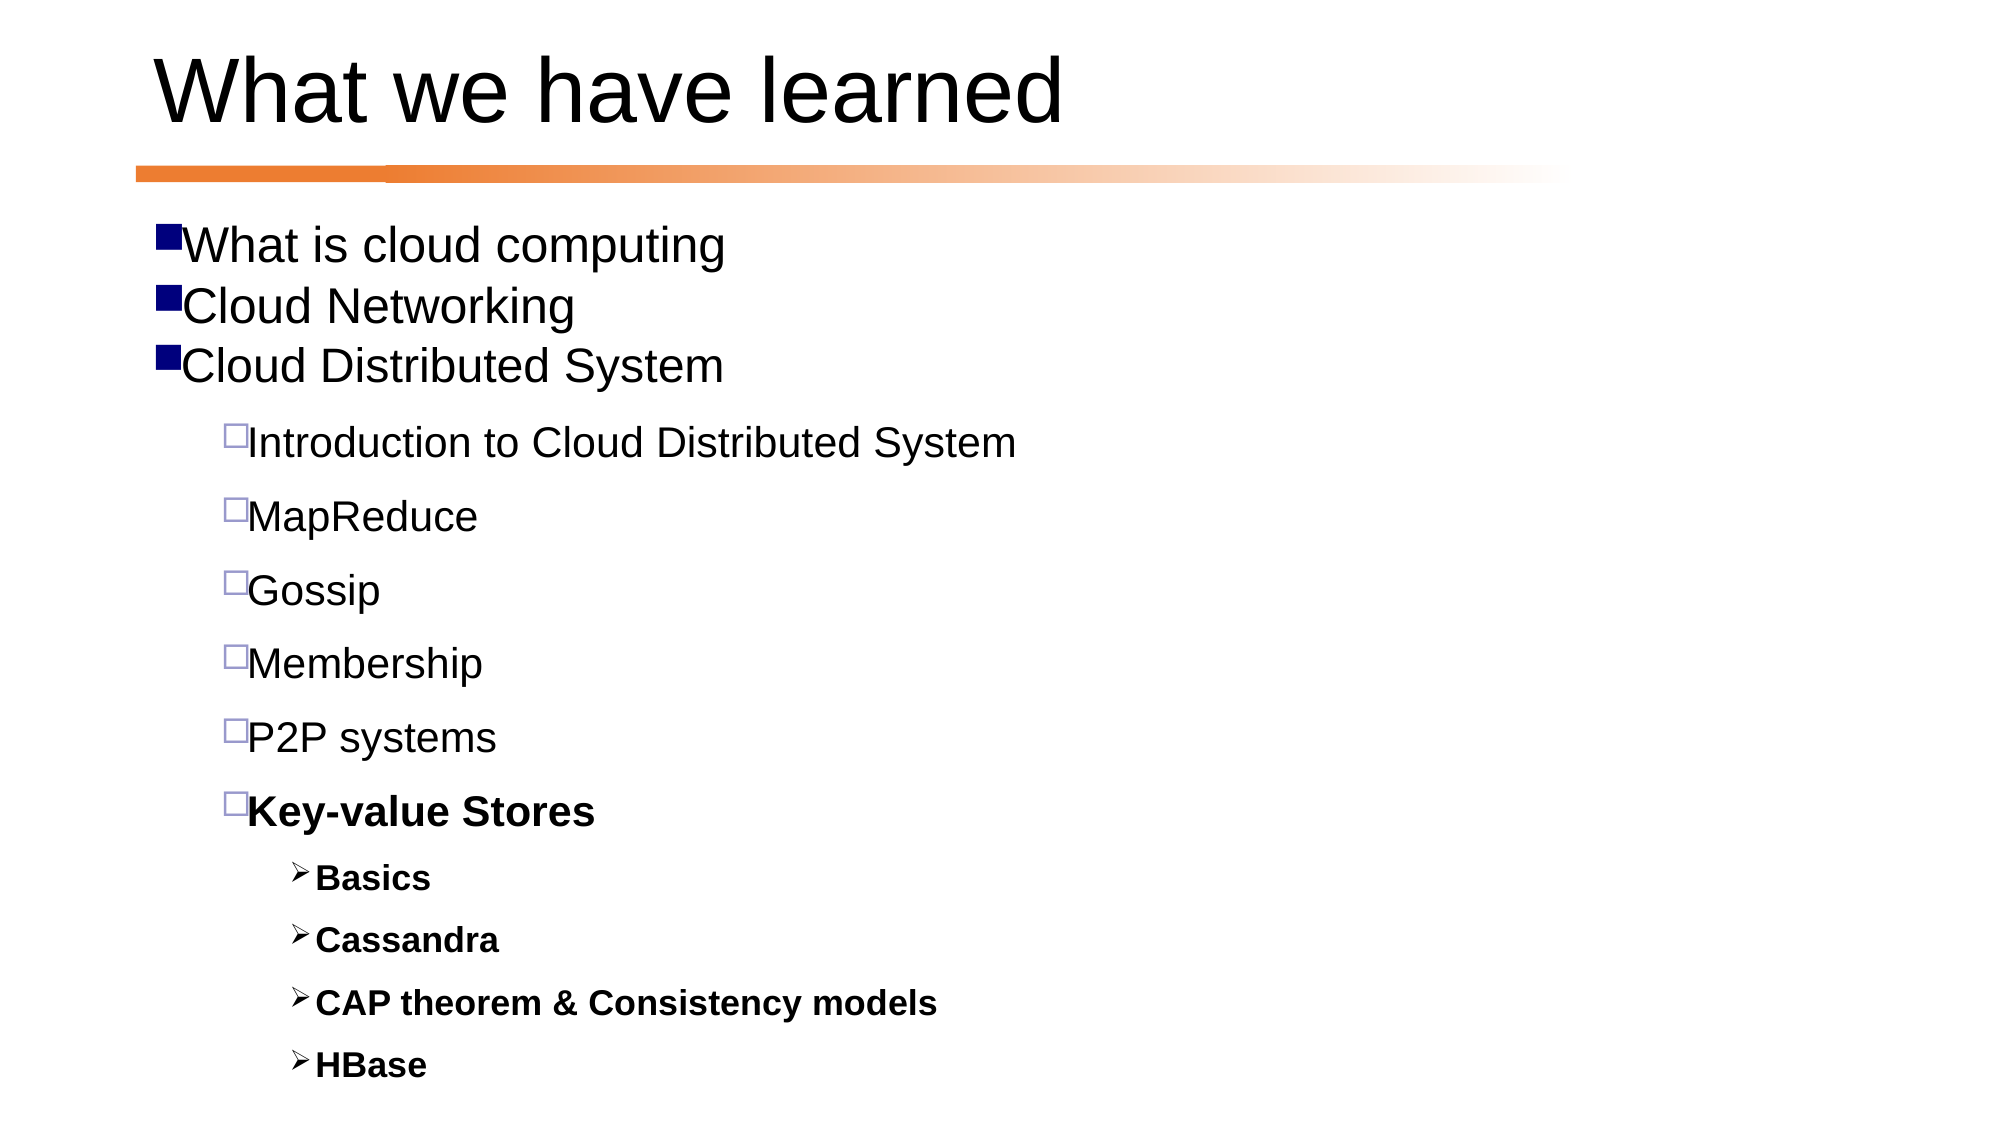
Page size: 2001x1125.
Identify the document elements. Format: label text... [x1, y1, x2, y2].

text_box [138, 181, 1700, 1098]
list What is cloud computing Cloud Networking Cloud Distributed System Introduction to Cloud Distributed System MapReduce Gossip Membership P2P systems Key-value Stores Basics Cassandra CAP theorem & Consistency models HBase [137, 211, 1863, 1100]
title What we have learned [138, 25, 1810, 160]
